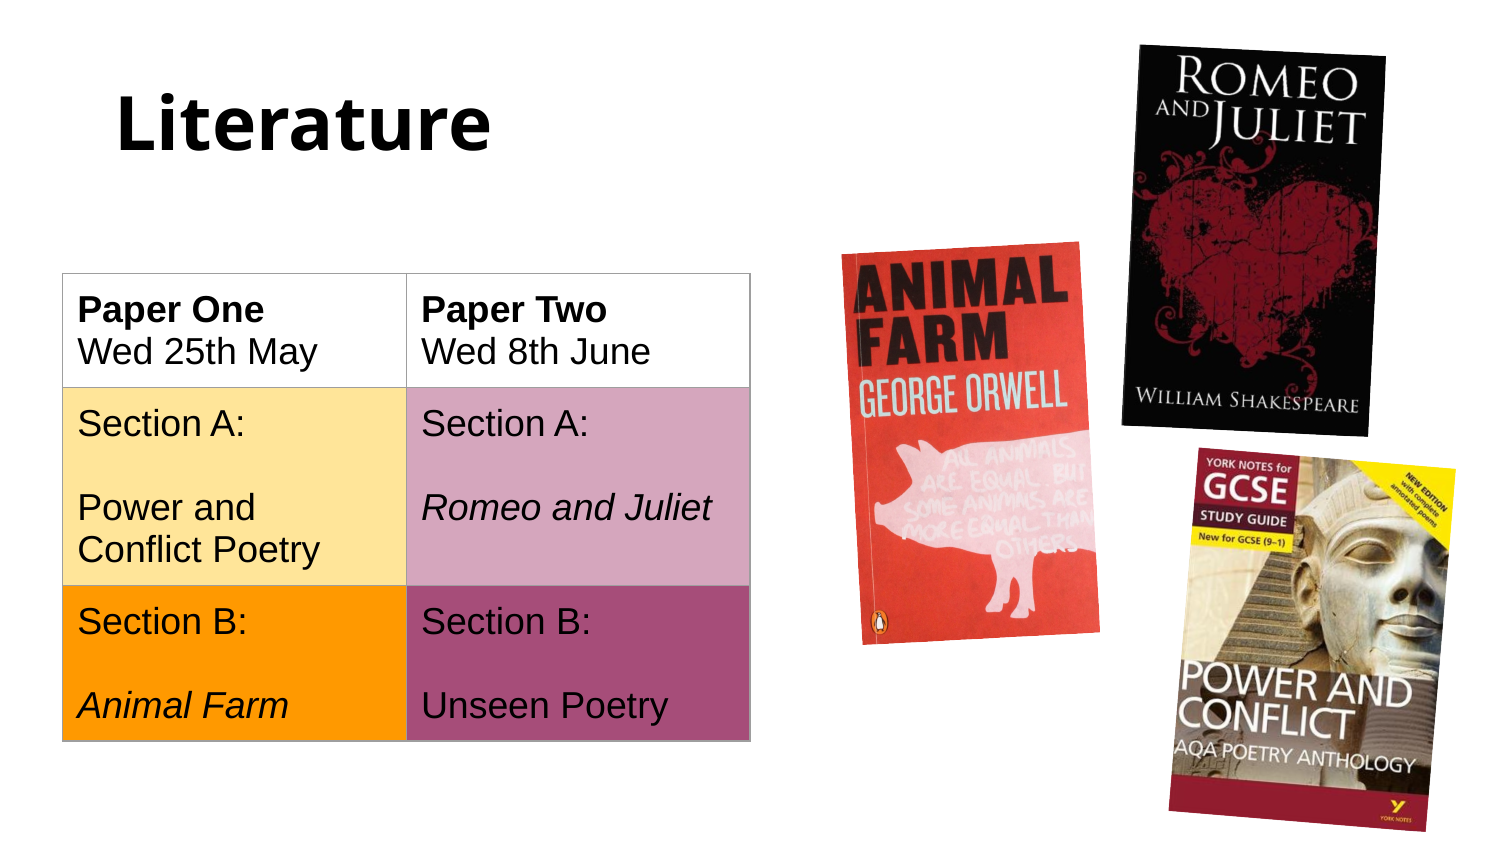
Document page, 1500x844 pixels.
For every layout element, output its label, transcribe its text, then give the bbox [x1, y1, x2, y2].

title Literature [103, 44, 1139, 208]
picture [1169, 448, 1455, 831]
table_cell Section A: Power and Conflict Poetry [63, 388, 406, 585]
table_header Paper One Wed 25th May [63, 274, 406, 387]
table_cell Section A: Romeo and Juliet [407, 388, 749, 585]
picture [1122, 45, 1386, 436]
title Literature [1153, 44, 1397, 208]
table_cell Section B: Animal Farm [63, 586, 406, 740]
table_header Paper Two Wed 8th June [407, 274, 749, 387]
table_cell Section B: Unseen Poetry [407, 586, 749, 740]
picture [842, 242, 1100, 645]
